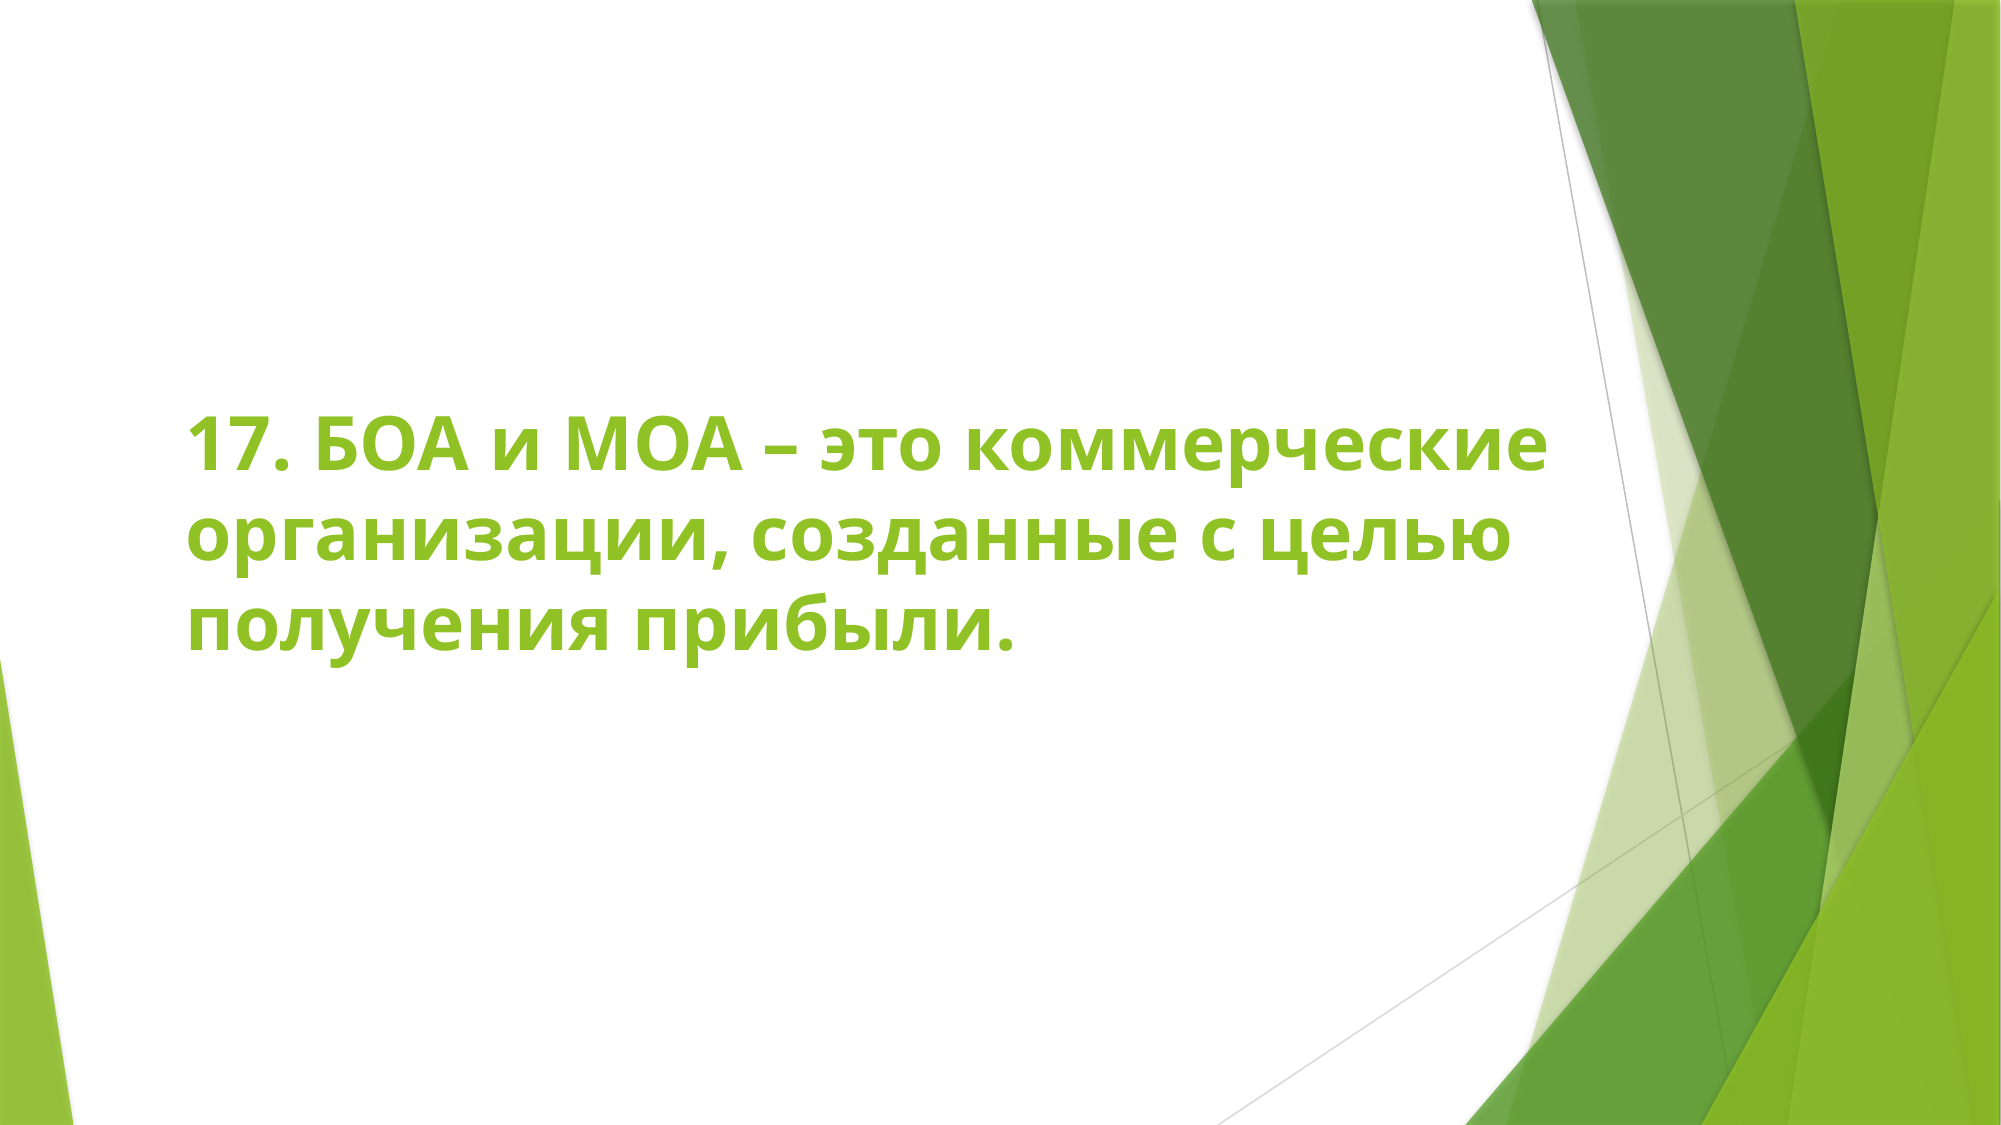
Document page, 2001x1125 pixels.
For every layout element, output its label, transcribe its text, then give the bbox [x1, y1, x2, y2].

title 17. БОА и МОА – это коммерческие организации, созданные с целью получения прибыли. [170, 387, 1581, 605]
